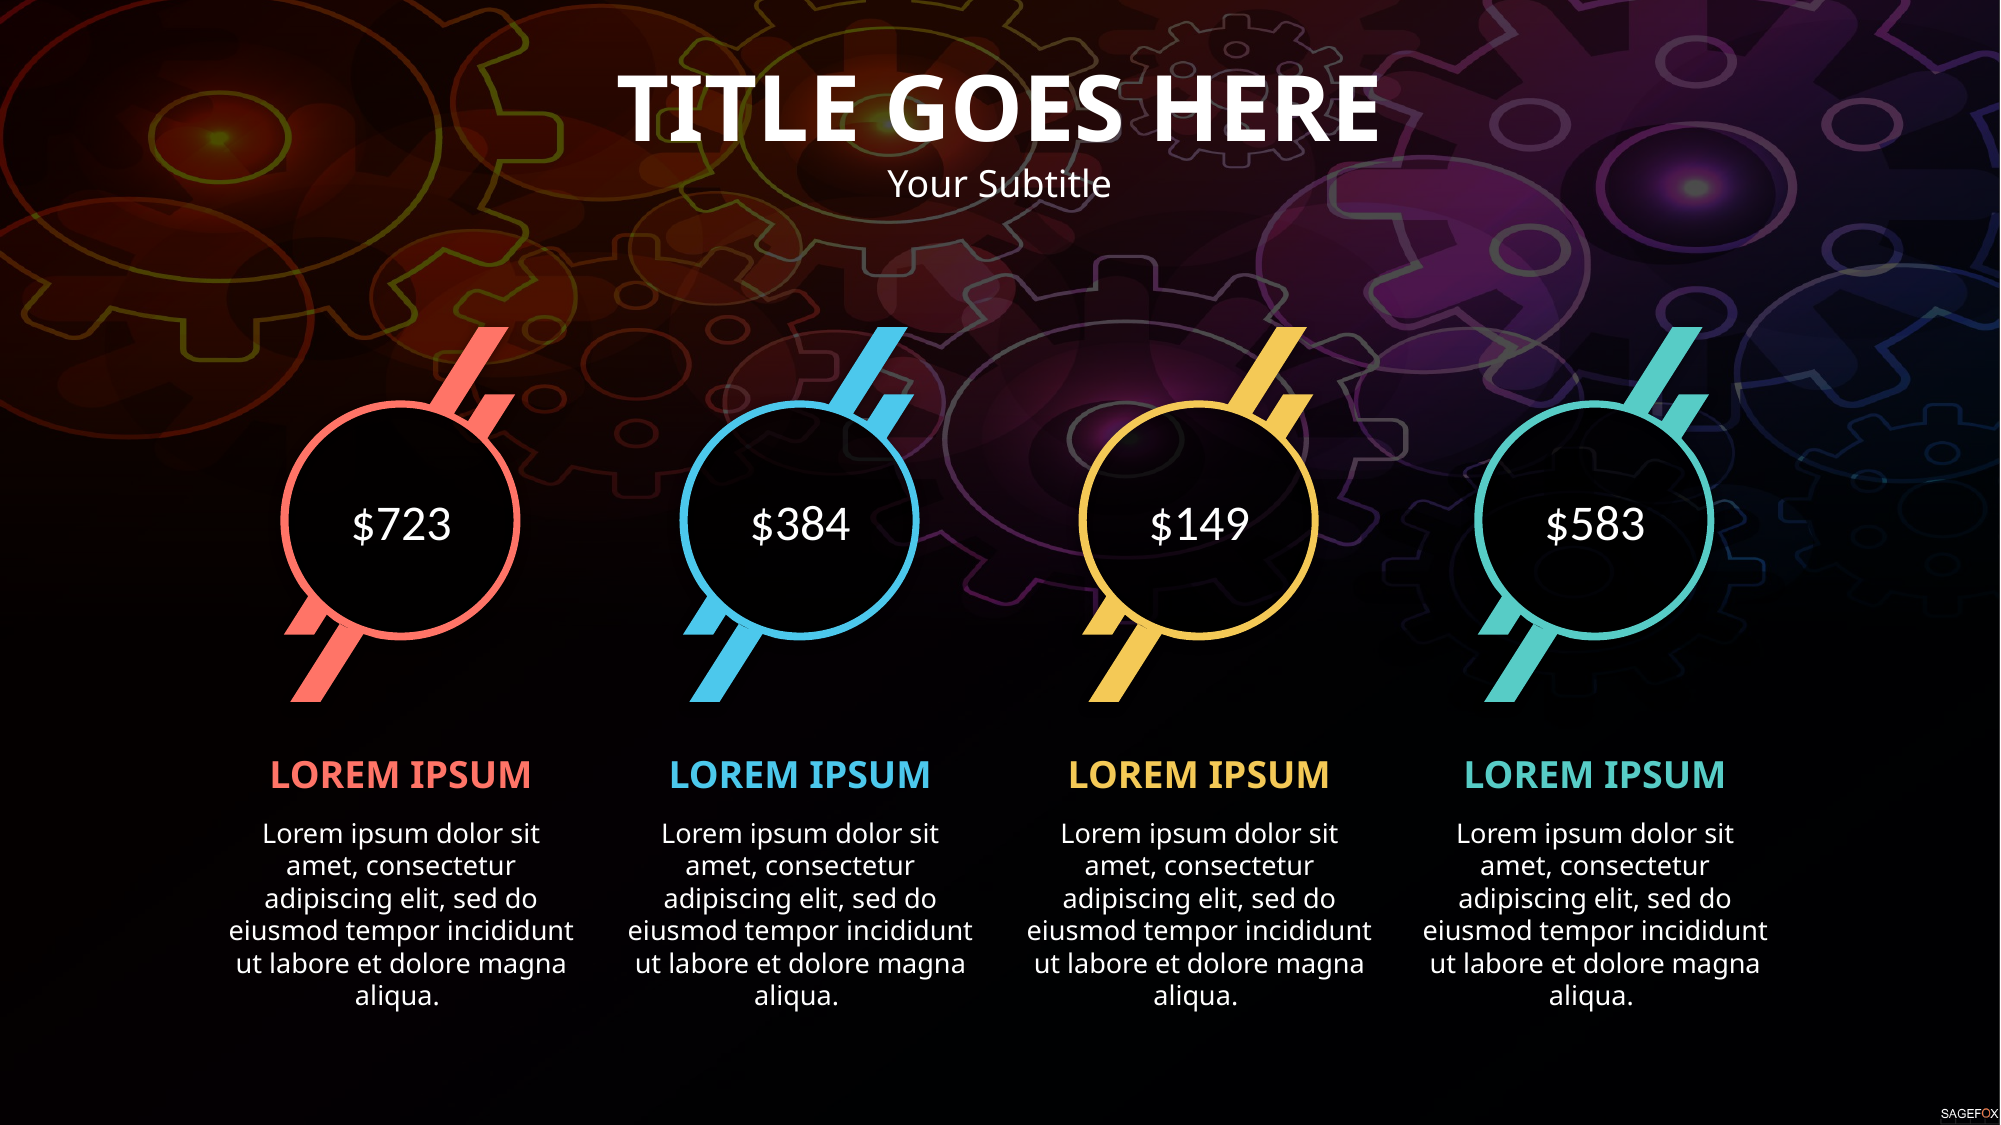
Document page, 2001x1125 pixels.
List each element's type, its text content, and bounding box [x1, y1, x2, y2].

text_box $149 [1092, 419, 1304, 631]
text_box $723 [293, 419, 506, 631]
text_box $583 [1487, 419, 1700, 631]
text_box [279, 326, 522, 704]
text_box LOREM IPSUM Lorem ipsum dolor sit amet, consectetur adipiscing elit, sed do eiusmod tempor incididunt ut labore et dolore magna aliqua. [616, 746, 984, 1017]
text_box LOREM IPSUM Lorem ipsum dolor sit amet, consectetur adipiscing elit, sed do eiusmod tempor incididunt ut labore et dolore magna aliqua. [217, 746, 585, 1017]
text_box TITLE GOES HERE Your Subtitle [548, 42, 1452, 212]
text_box [1077, 326, 1320, 704]
text_box $384 [694, 419, 907, 631]
text_box [1473, 326, 1716, 704]
text_box LOREM IPSUM Lorem ipsum dolor sit amet, consectetur adipiscing elit, sed do eiusmod tempor incididunt ut labore et dolore magna aliqua. [1015, 746, 1383, 1017]
picture [0, 0, 2001, 1125]
text_box LOREM IPSUM Lorem ipsum dolor sit amet, consectetur adipiscing elit, sed do eiusmod tempor incididunt ut labore et dolore magna aliqua. [1411, 746, 1779, 1017]
text_box [678, 326, 921, 704]
